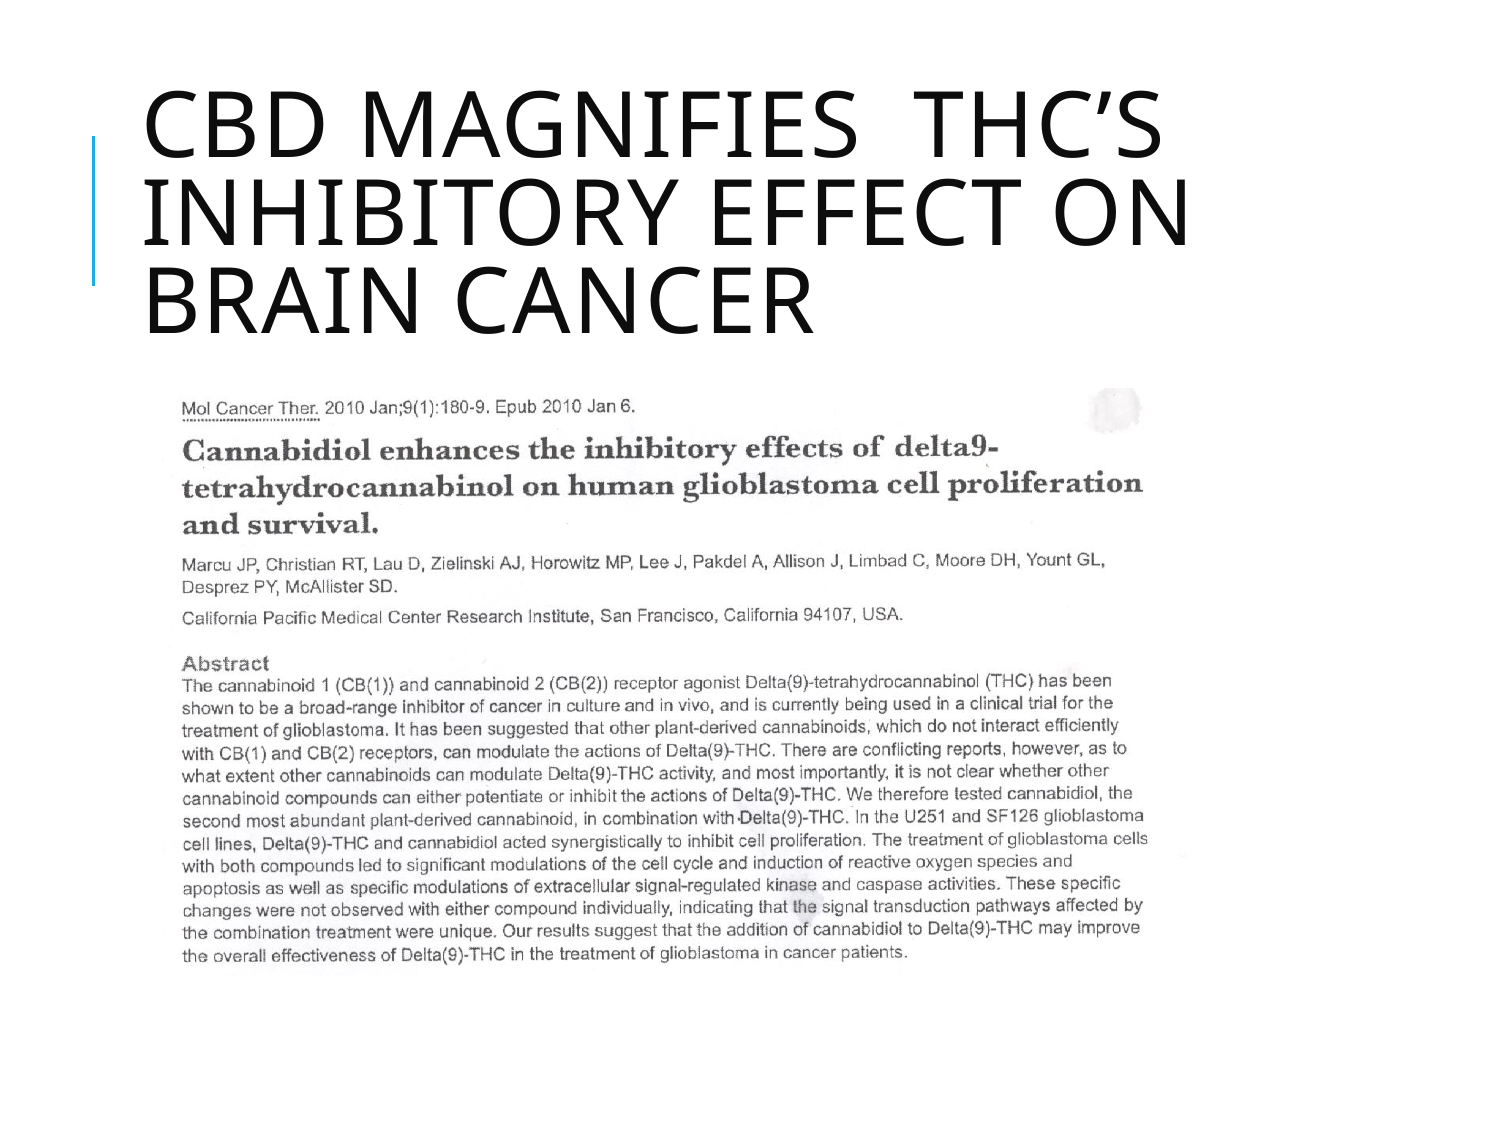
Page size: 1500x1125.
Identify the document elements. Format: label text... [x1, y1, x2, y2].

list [161, 387, 1208, 977]
title CBD magnifies THC’s inhibitory effect on brain cancer [126, 96, 1322, 342]
